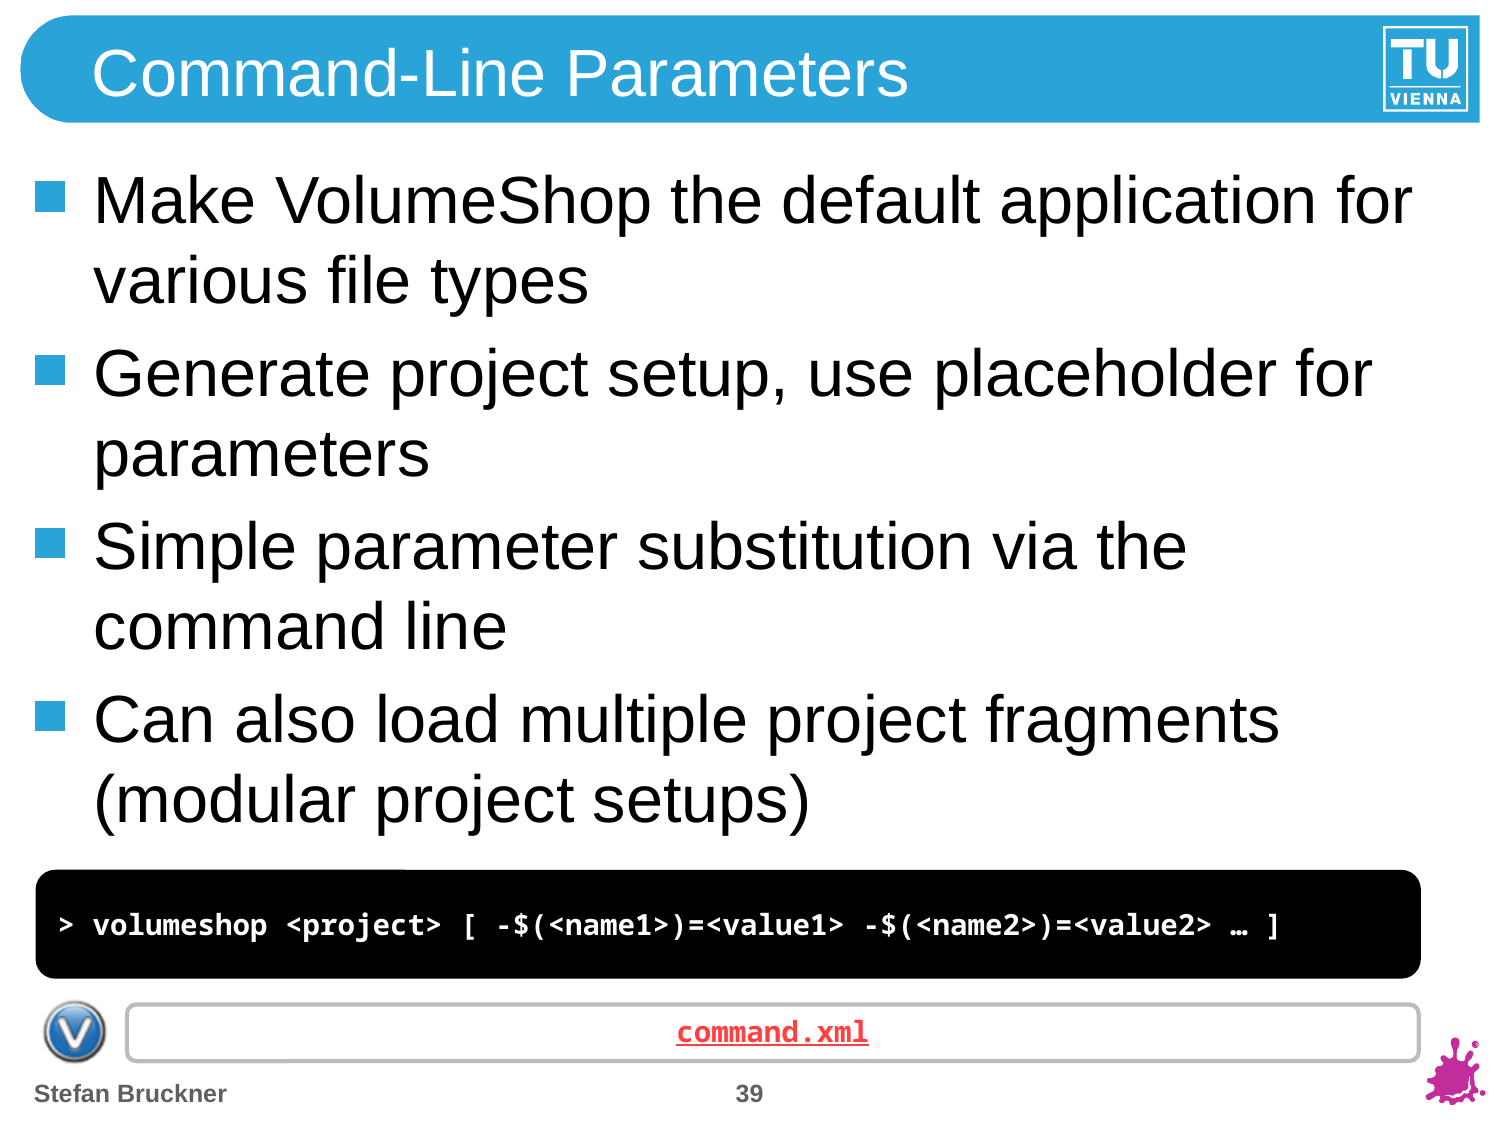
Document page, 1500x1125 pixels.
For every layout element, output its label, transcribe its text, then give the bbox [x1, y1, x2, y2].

list Make VolumeShop the default application for various file types Generate project setup, use placeholder for parameters Simple parameter substitution via the command line Can also load multiple project fragments (modular project setups) [19, 148, 1481, 1048]
text_box command.xml [124, 1002, 1421, 1064]
text_box > volumeshop <project> [ -$(<name1>)=<value1> -$(<name2>)=<value2> … ] [35, 869, 1421, 979]
picture [37, 994, 113, 1070]
slide_number 38 [660, 1067, 839, 1118]
title Command-Line Parameters [76, 6, 1351, 132]
footer Stefan Bruckner [18, 1067, 637, 1118]
